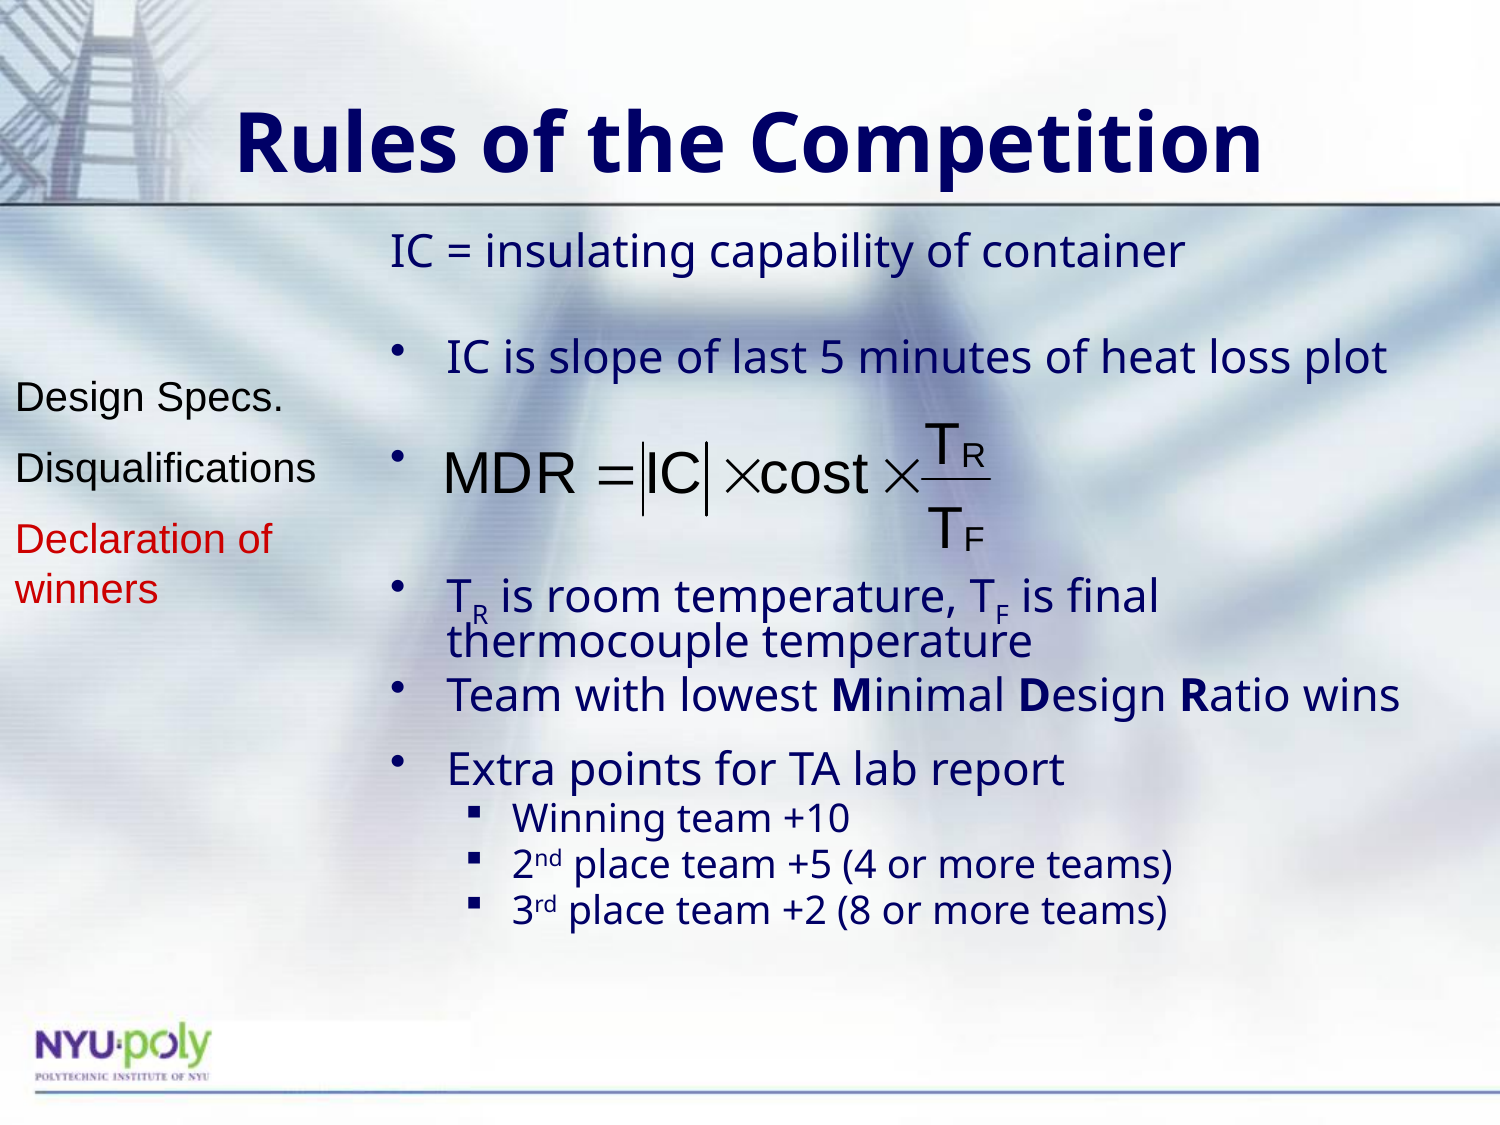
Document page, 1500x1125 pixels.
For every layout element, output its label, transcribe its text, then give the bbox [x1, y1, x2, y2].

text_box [437, 399, 1001, 563]
title Rules of the Competition [74, 44, 1426, 233]
picture [0, 0, 1500, 1125]
list IC = insulating capability of container IC is slope of last 5 minutes of heat loss plot TR is room temperature, TF is final thermocouple temperature Team with lowest Minimal Design Ratio wins Extra points for TA lab report Winning team +10 2nd place team +5 (4 or more teams) 3rd place team +2 (8 or more teams) [374, 224, 1463, 1026]
text_box Design Specs. Disqualifications Declaration of winners [0, 362, 388, 619]
